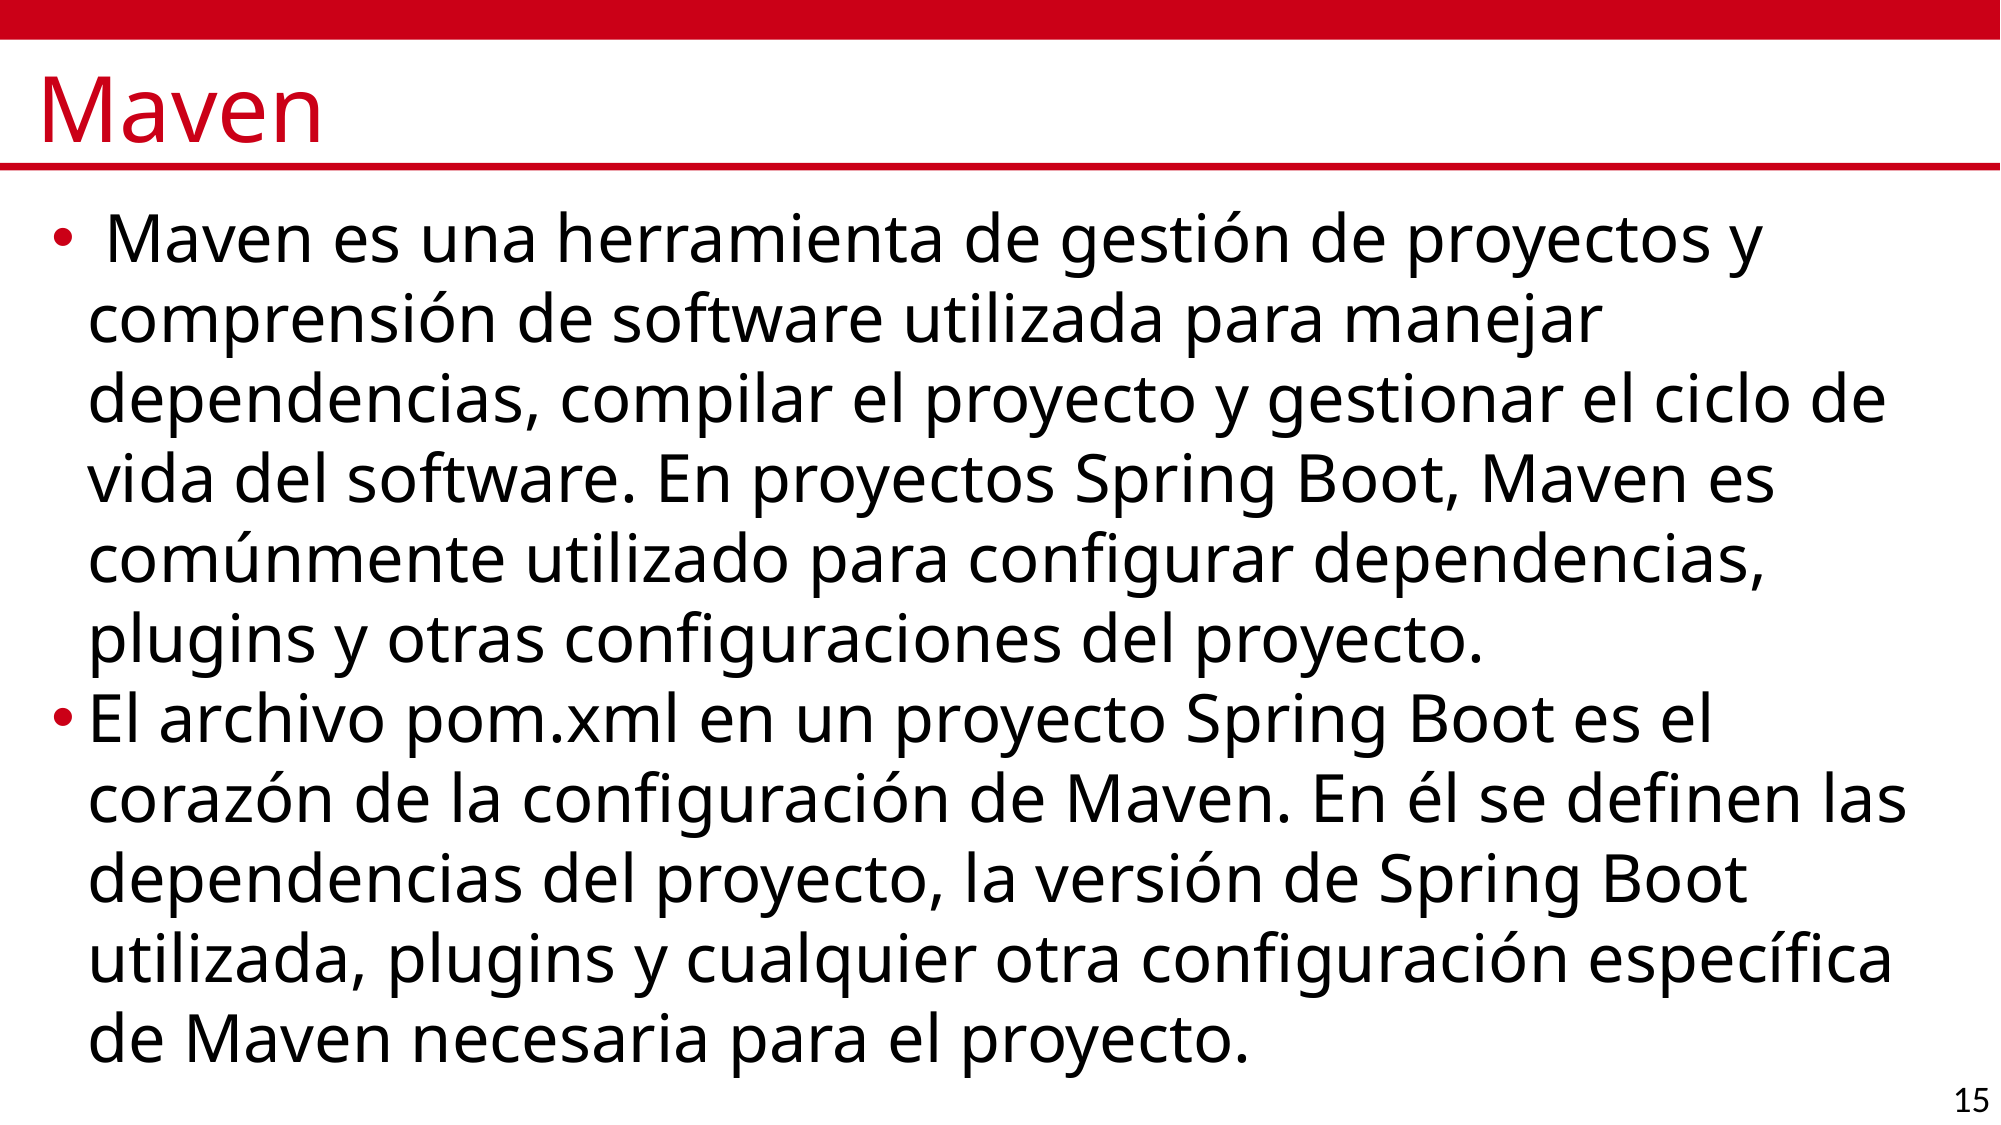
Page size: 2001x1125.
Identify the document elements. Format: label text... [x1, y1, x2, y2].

slide_number 15 [1937, 1067, 2000, 1125]
subtitle Maven es una herramienta de gestión de proyectos y comprensión de software utilizada para manejar dependencias, compilar el proyecto y gestionar el ciclo de vida del software. En proyectos Spring Boot, Maven es comúnmente utilizado para configurar dependencias, plugins y otras configuraciones del proyecto. El archivo pom.xml en un proyecto Spring Boot es el corazón de la configuración de Maven. En él se definen las dependencias del proyecto, la versión de Spring Boot utilizada, plugins y cualquier otra configuración específica de Maven necesaria para el proyecto. [51, 259, 1937, 1013]
title Maven [36, 57, 1964, 168]
